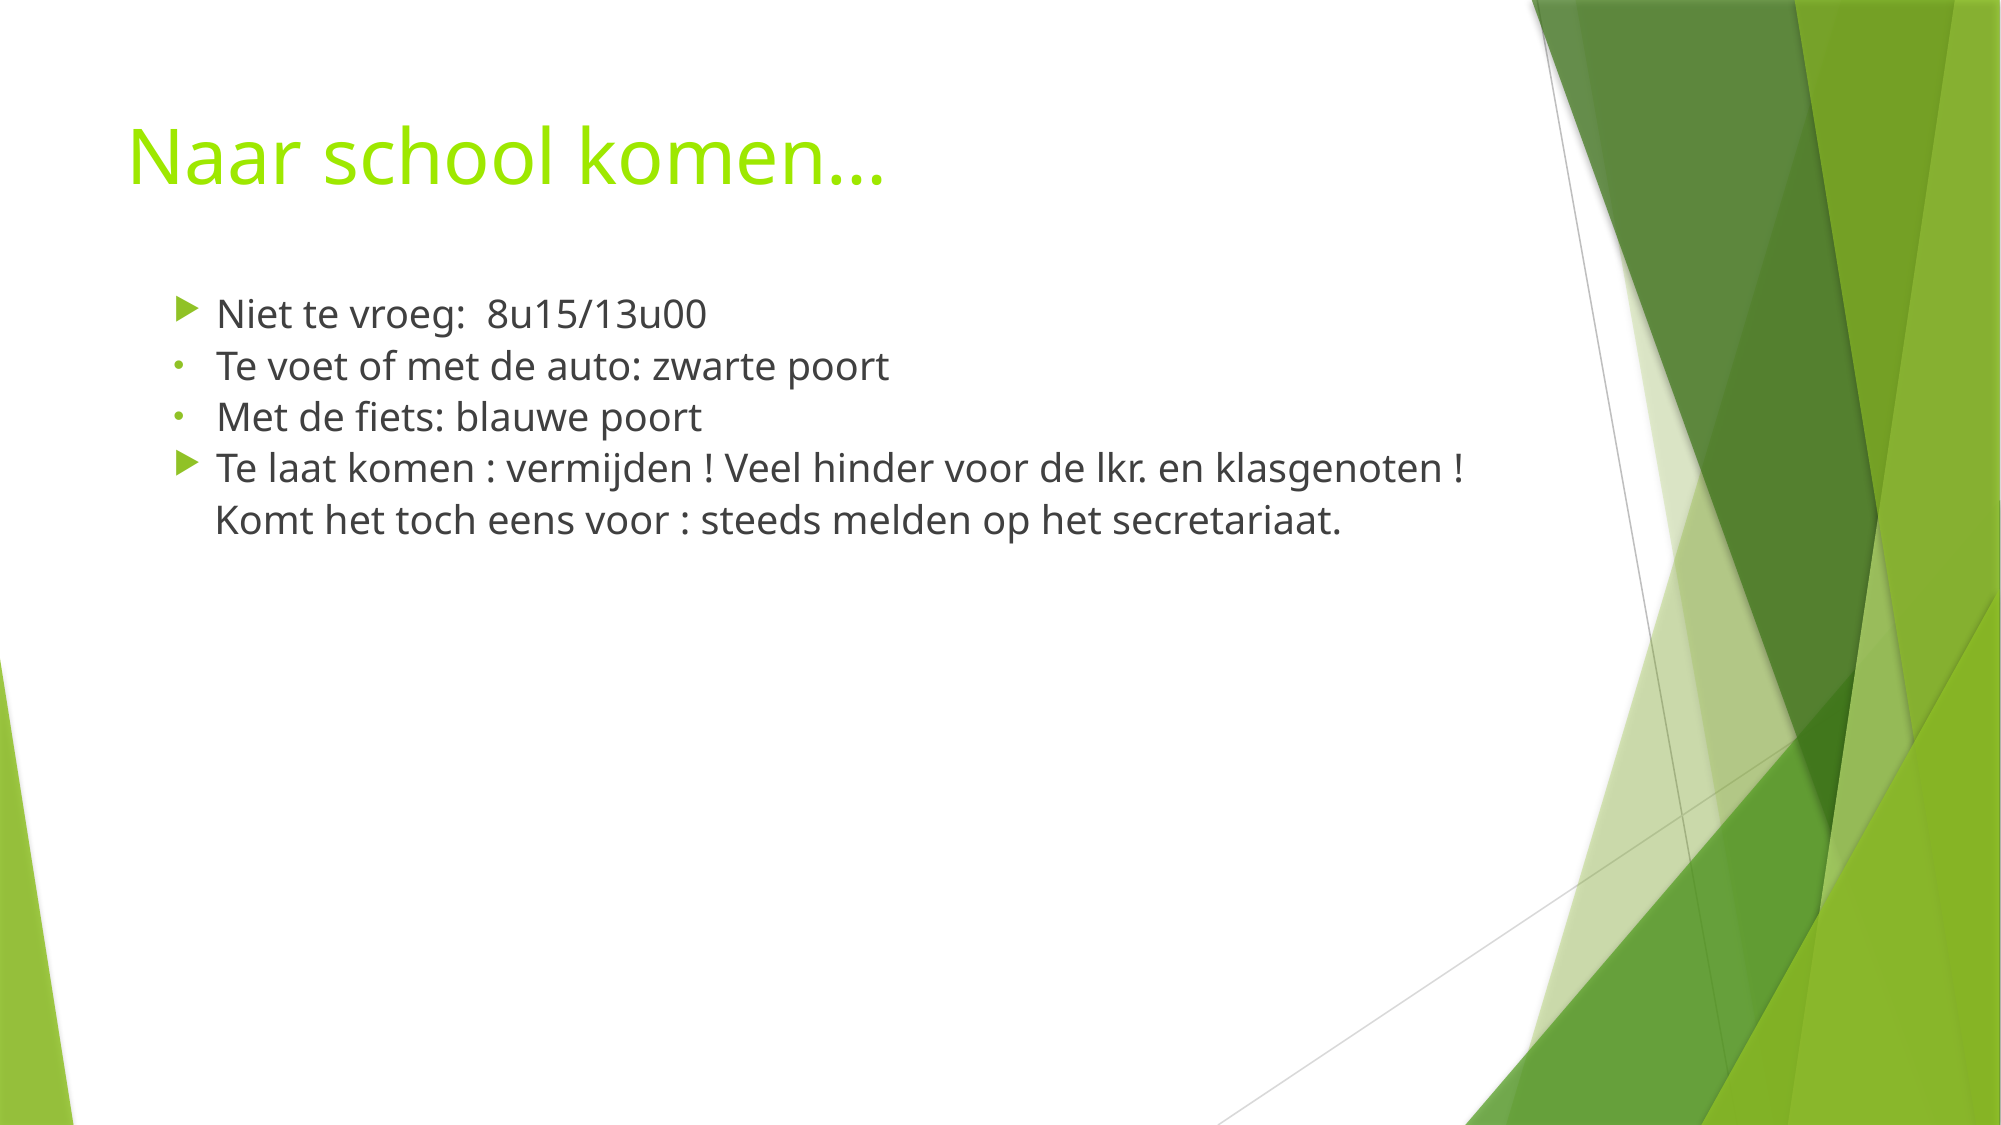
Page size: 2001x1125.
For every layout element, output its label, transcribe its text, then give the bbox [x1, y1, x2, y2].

list Niet te vroeg: 8u15/13u00 Te voet of met de auto: zwarte poort Met de fiets: blauwe poort Te laat komen : vermijden ! Veel hinder voor de lkr. en klasgenoten ! Komt het toch eens voor : steeds melden op het secretariaat. [158, 281, 1509, 589]
title Naar school komen… [111, 99, 1522, 317]
